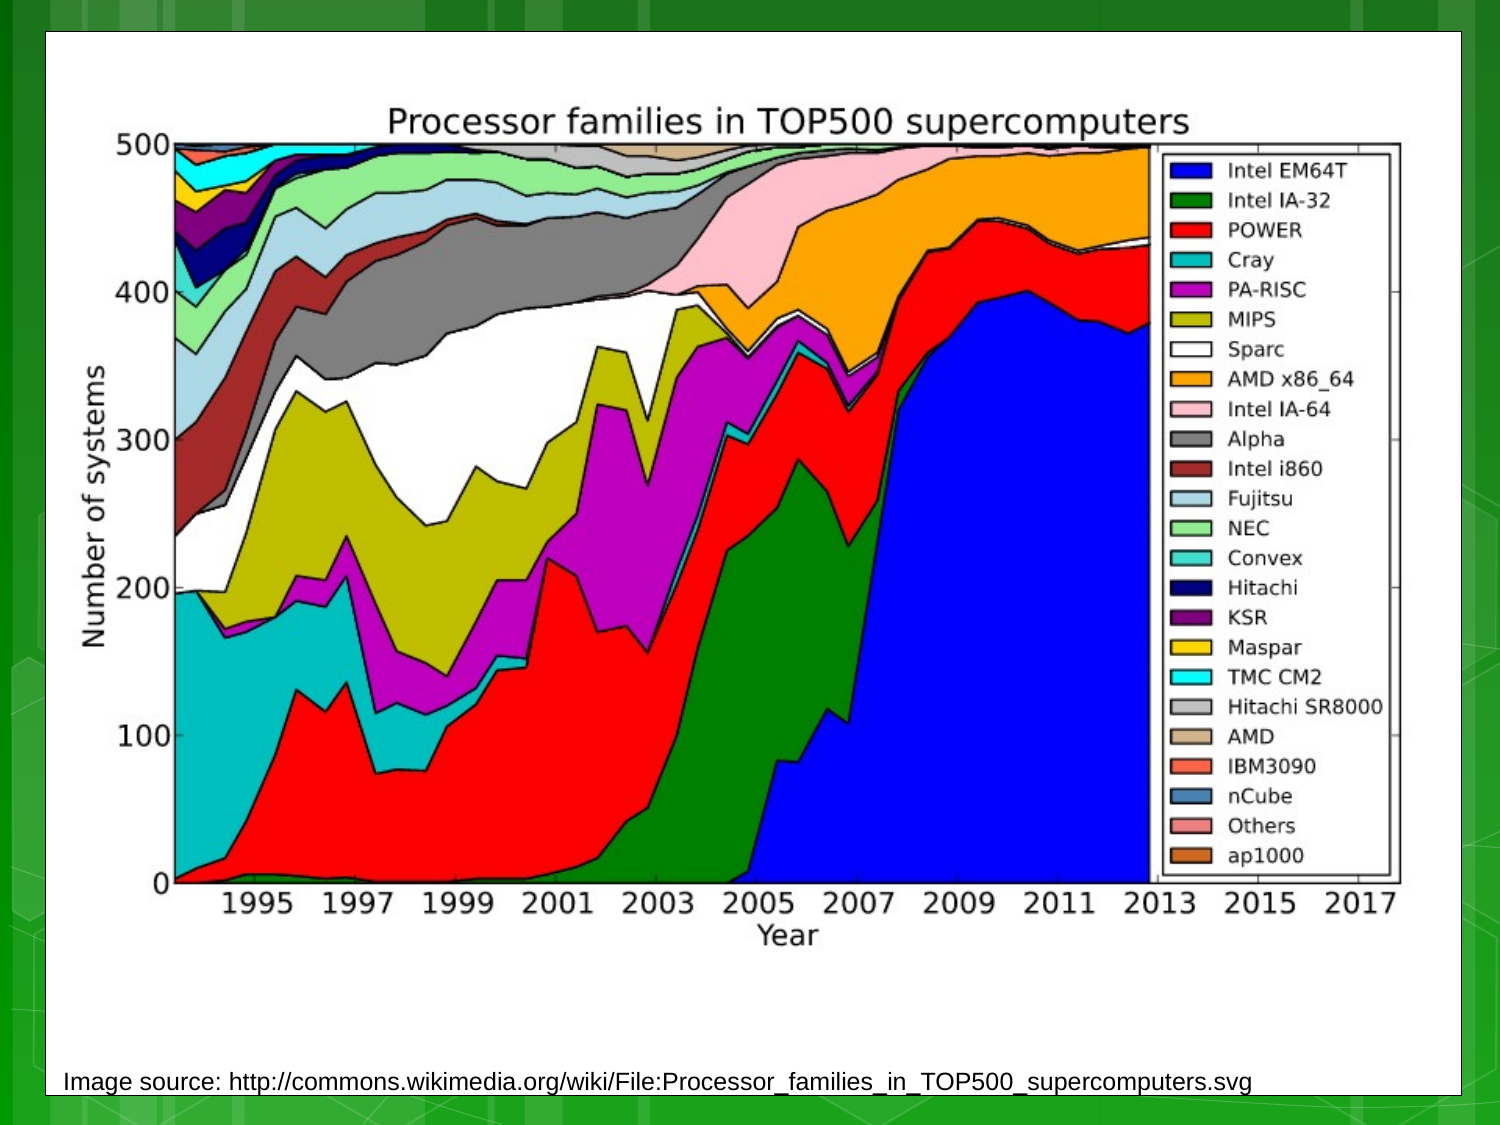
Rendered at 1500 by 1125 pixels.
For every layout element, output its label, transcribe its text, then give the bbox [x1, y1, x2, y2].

picture [48, 88, 1429, 969]
text_box Image source: http://commons.wikimedia.org/wiki/File:Processor_families_in_TOP500_supercomputers.svg [48, 1058, 1428, 1103]
